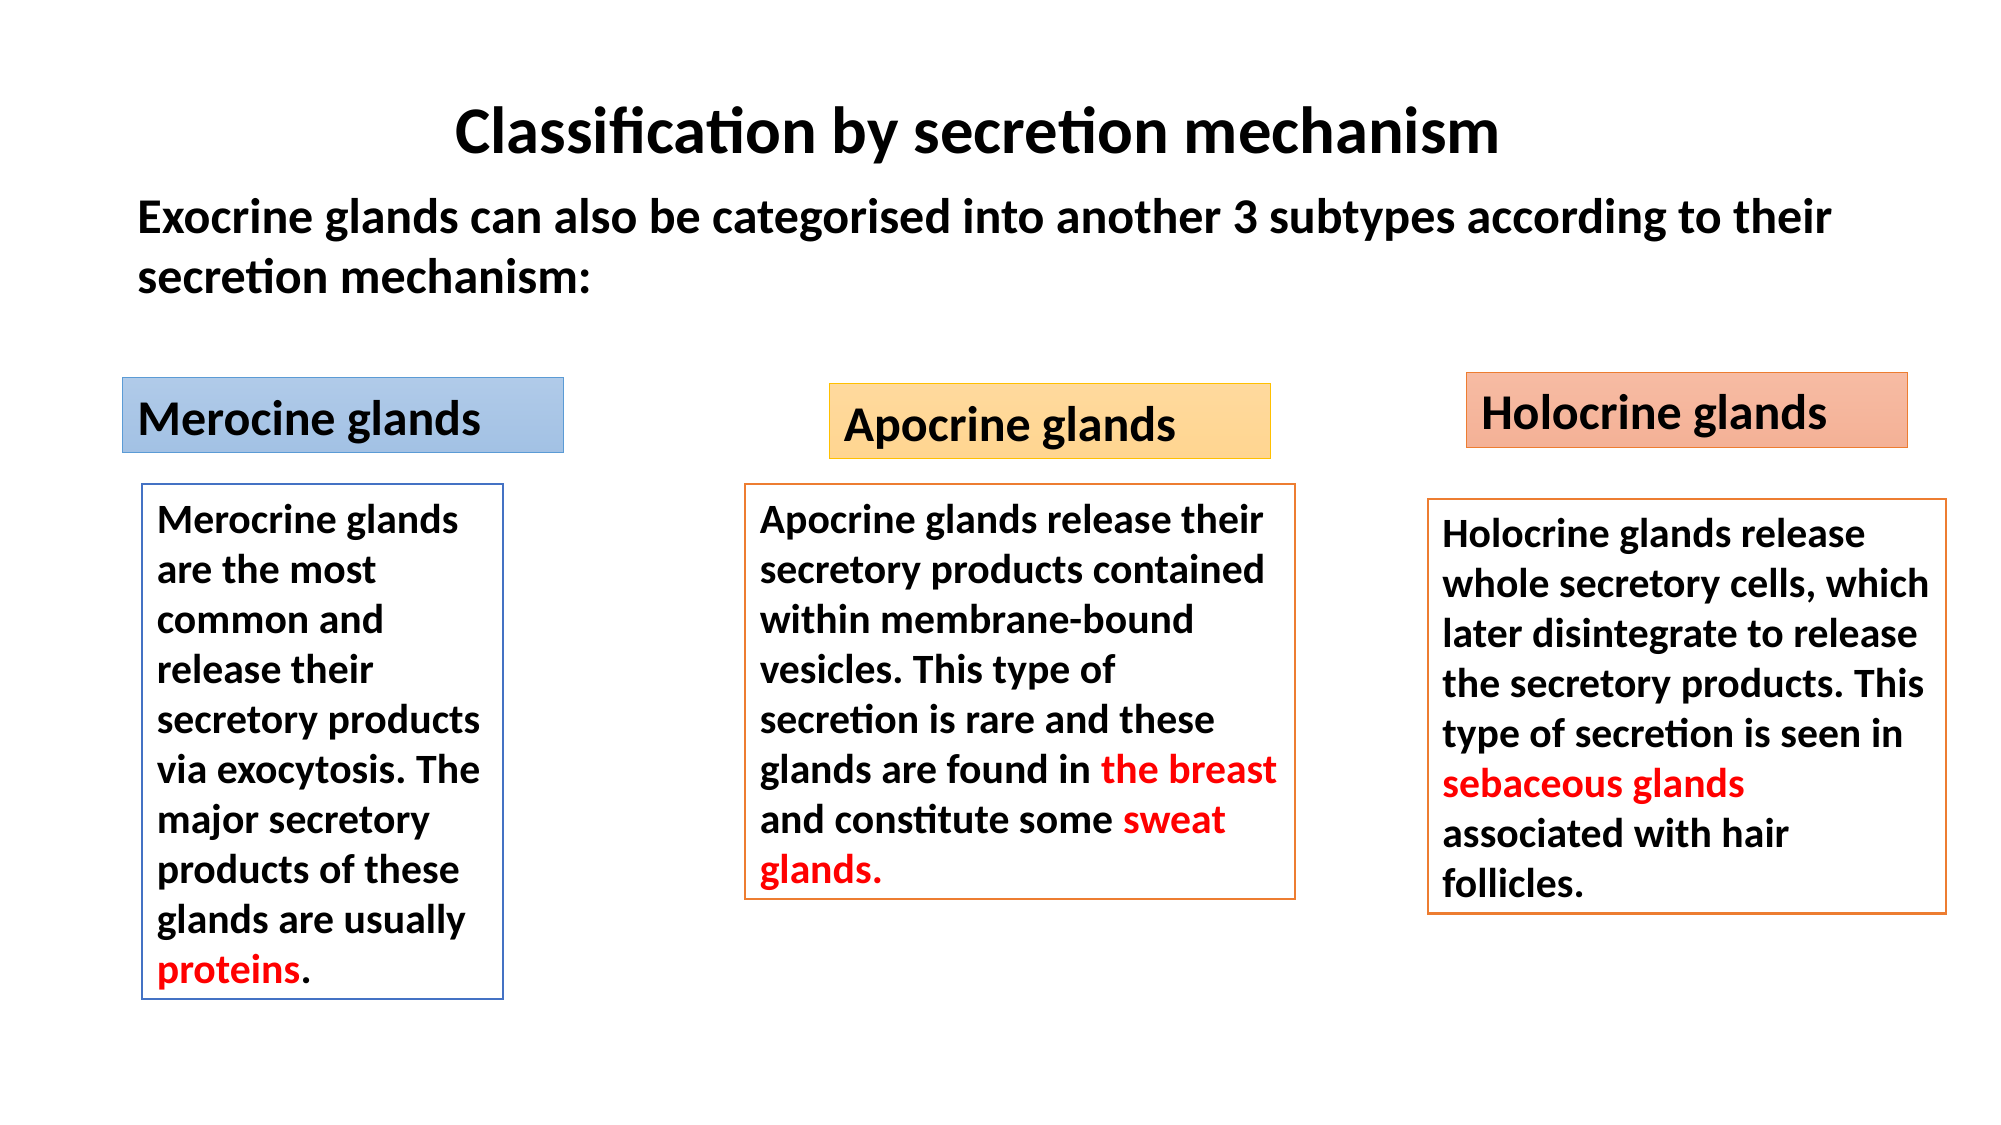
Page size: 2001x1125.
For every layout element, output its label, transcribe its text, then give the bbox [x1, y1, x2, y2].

text_box Merocine glands [122, 377, 564, 453]
text_box Apocrine glands release their secretory products contained within membrane-bound vesicles. This type of secretion is rare and these glands are found in the breast and constitute some sweat glands. [744, 483, 1296, 900]
text_box Classification by secretion mechanism [440, 79, 1600, 175]
text_box Holocrine glands [1466, 372, 1908, 448]
text_box Holocrine glands release whole secretory cells, which later disintegrate to release the secretory products. This type of secretion is seen in sebaceous glands associated with hair follicles. [1427, 498, 1947, 915]
text_box Apocrine glands [829, 383, 1271, 459]
text_box Merocrine glands are the most common and release their secretory products via exocytosis. The major secretory products of these glands are usually proteins. [141, 483, 504, 1000]
text_box Exocrine glands can also be categorised into another 3 subtypes according to their secretion mechanism: [122, 175, 1977, 311]
